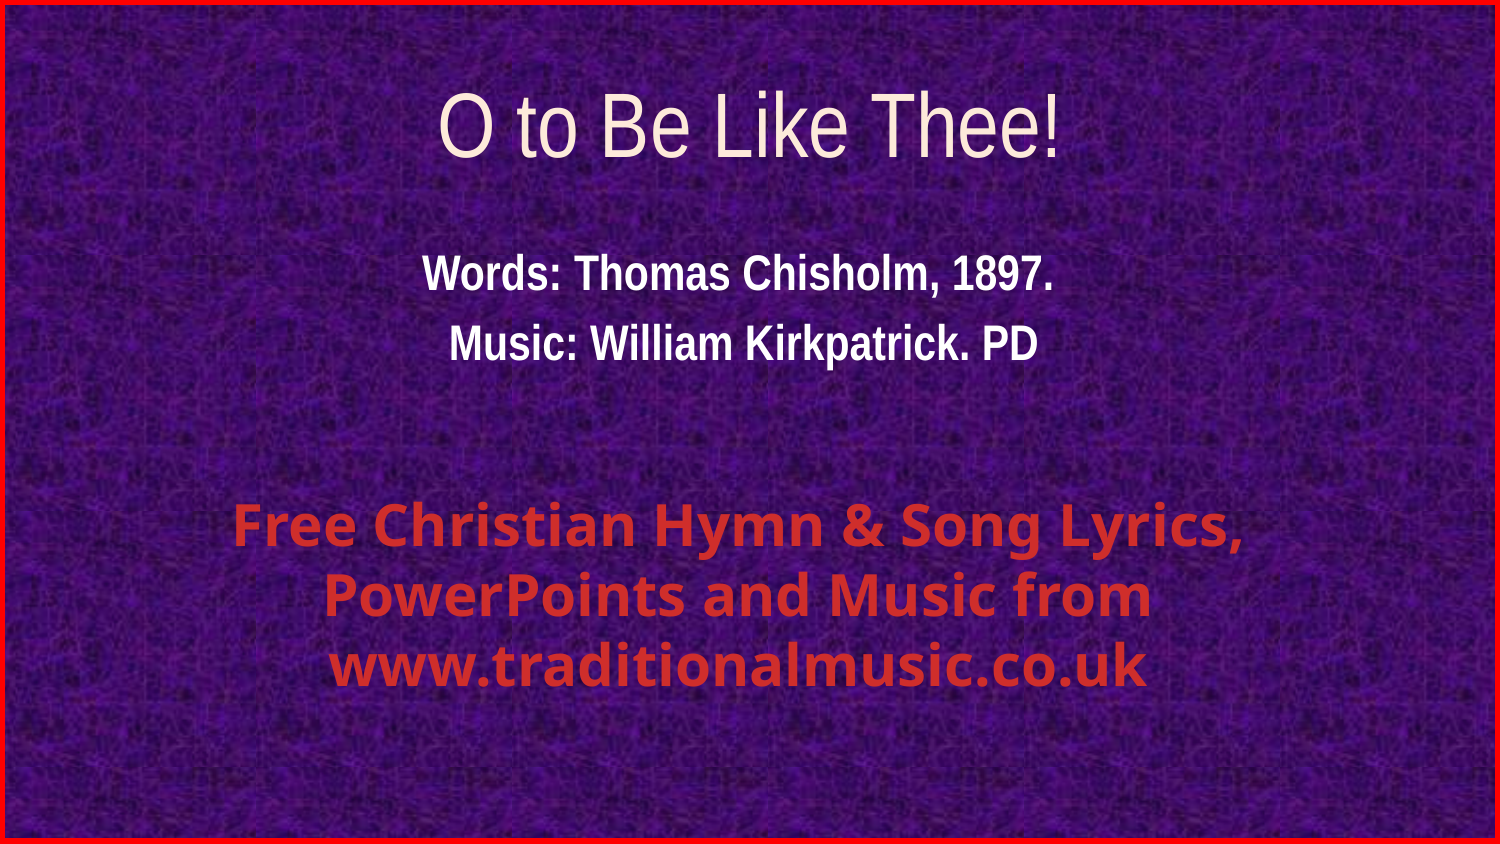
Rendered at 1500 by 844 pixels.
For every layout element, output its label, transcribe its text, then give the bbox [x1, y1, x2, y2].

subtitle Words: Thomas Chisholm, 1897. Music: William Kirkpatrick. PD [41, 232, 1447, 458]
picture [5, 5, 1495, 838]
title O to Be Like Thee! [41, 43, 1459, 198]
